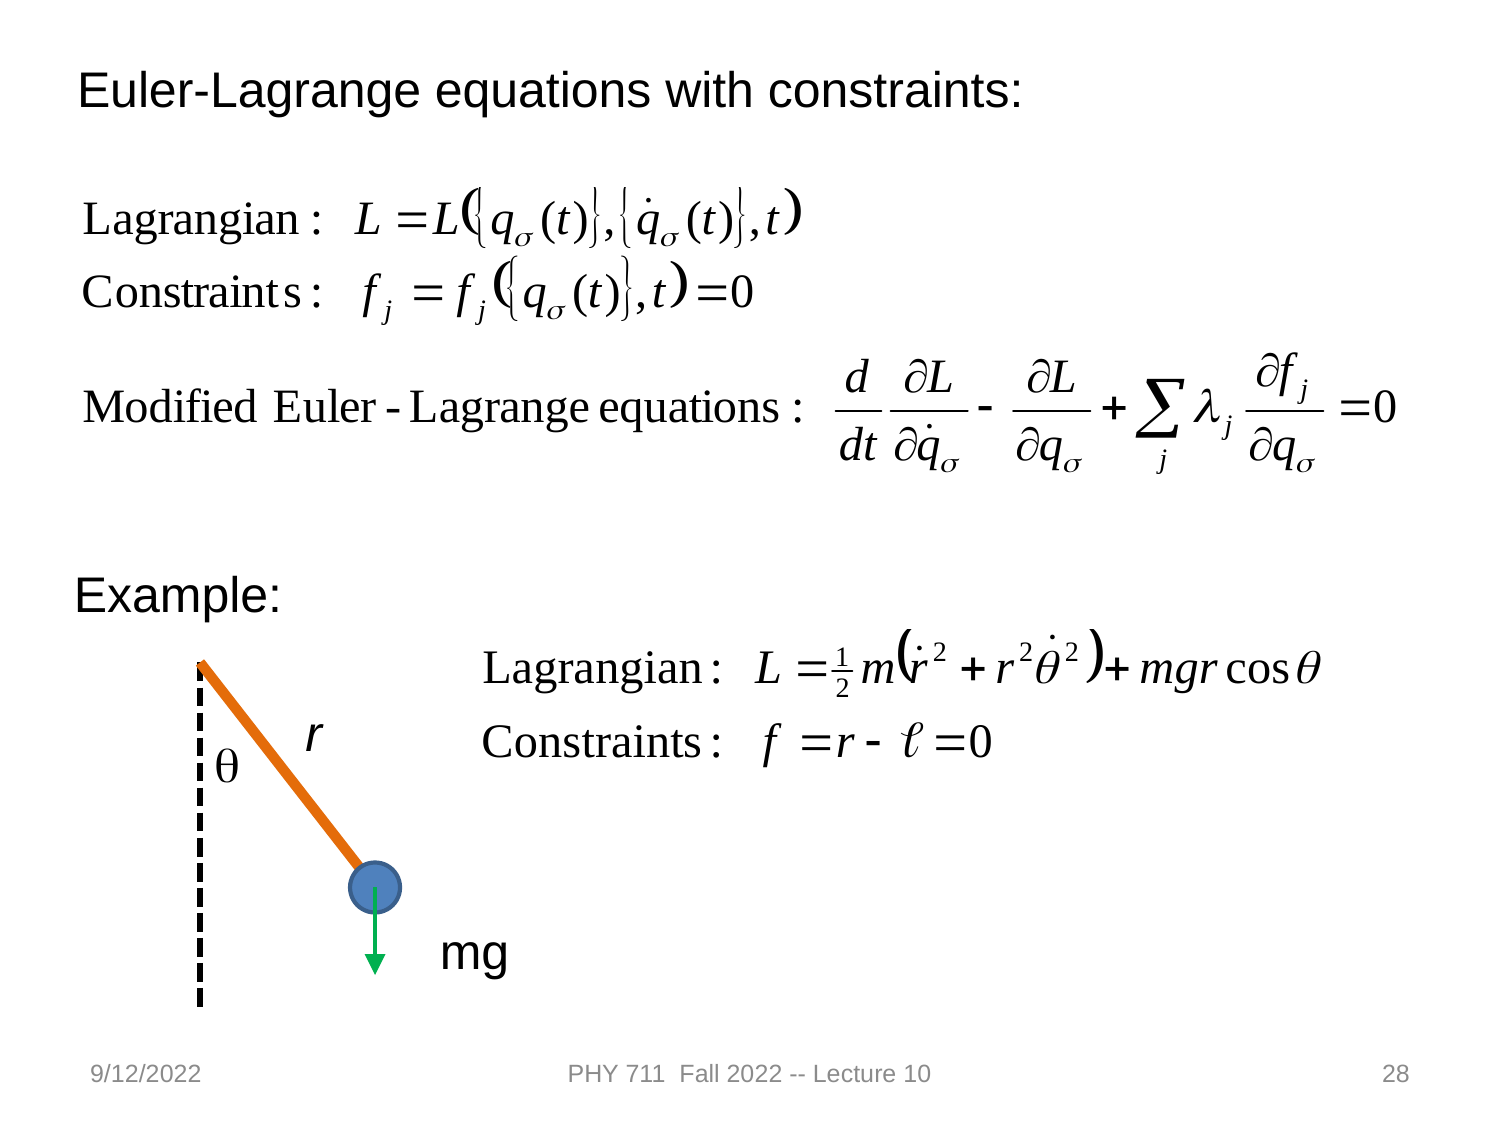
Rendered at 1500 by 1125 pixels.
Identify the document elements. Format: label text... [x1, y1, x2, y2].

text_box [74, 187, 1405, 484]
footer PHY 711 Fall 2022 -- Lecture 10 [512, 1042, 988, 1103]
text_box Euler-Lagrange equations with constraints: [62, 49, 1350, 125]
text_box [199, 662, 563, 1013]
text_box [474, 629, 1334, 851]
text_box Example: [59, 555, 1460, 630]
slide_number 28 [1074, 1042, 1425, 1103]
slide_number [75, 1042, 425, 1103]
